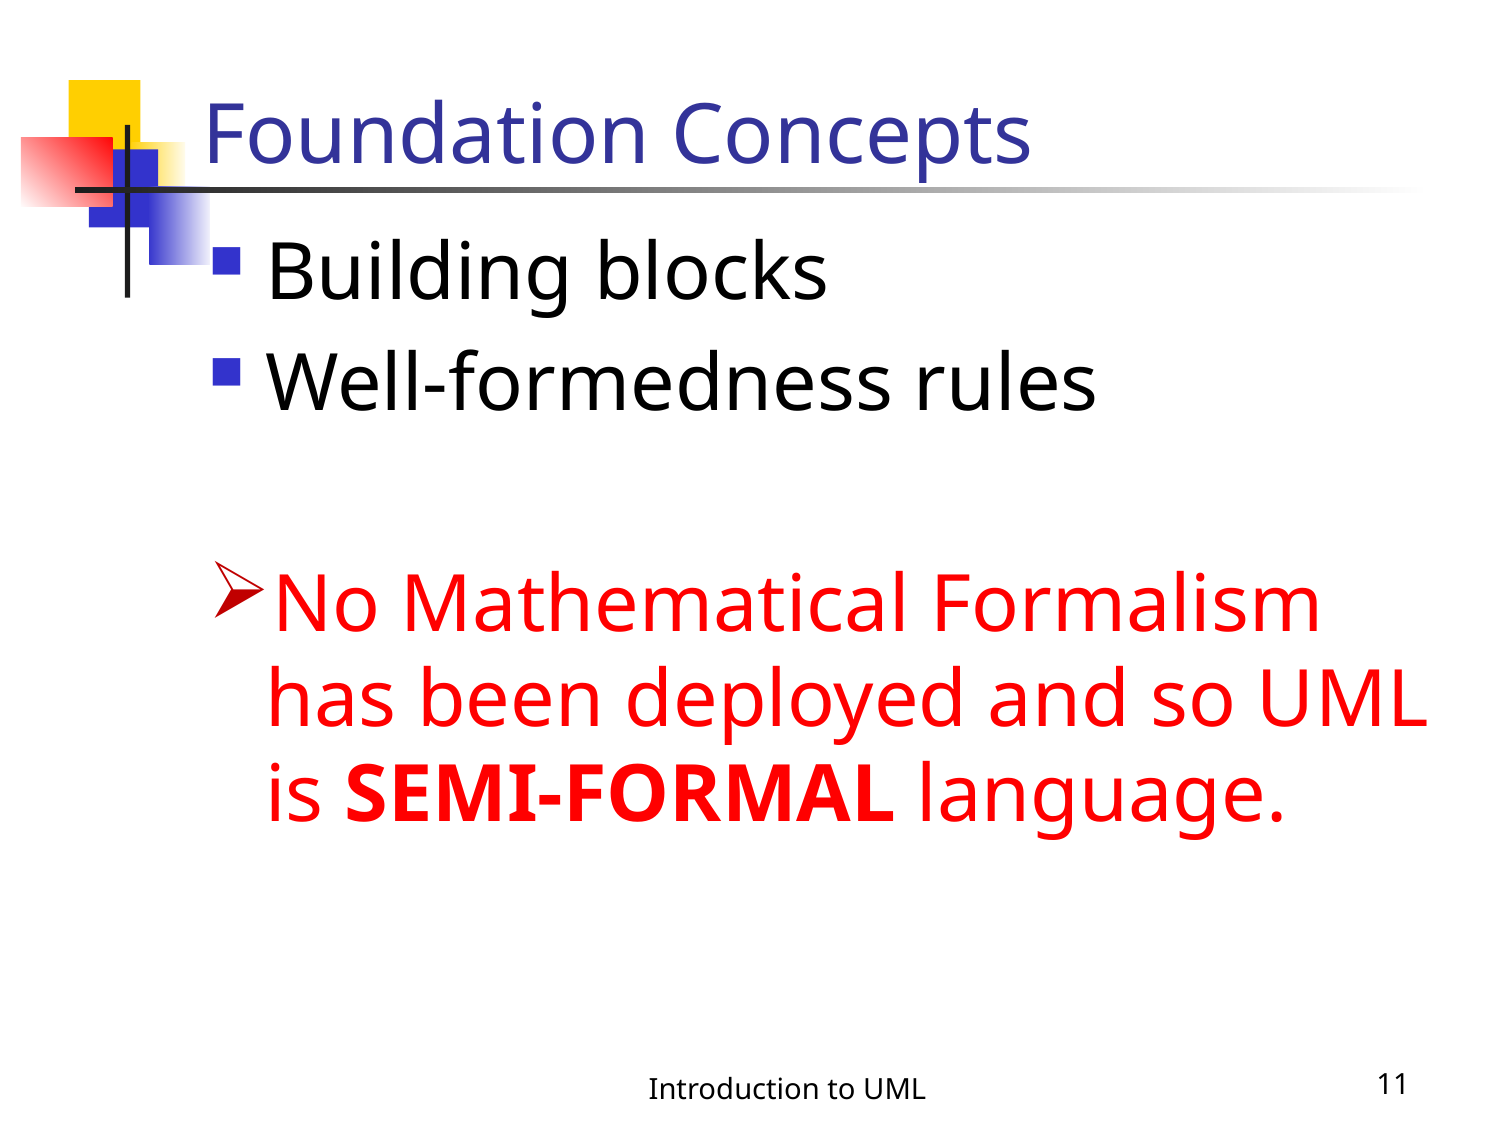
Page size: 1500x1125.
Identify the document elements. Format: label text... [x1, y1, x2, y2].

footer Introduction to UML [549, 1037, 1025, 1113]
list Building blocks Well-formedness rules No Mathematical Formalism has been deployed and so UML is SEMI-FORMAL language. [193, 212, 1469, 1006]
slide_number 11 [1112, 1037, 1425, 1113]
title Foundation Concepts [187, 50, 1466, 188]
